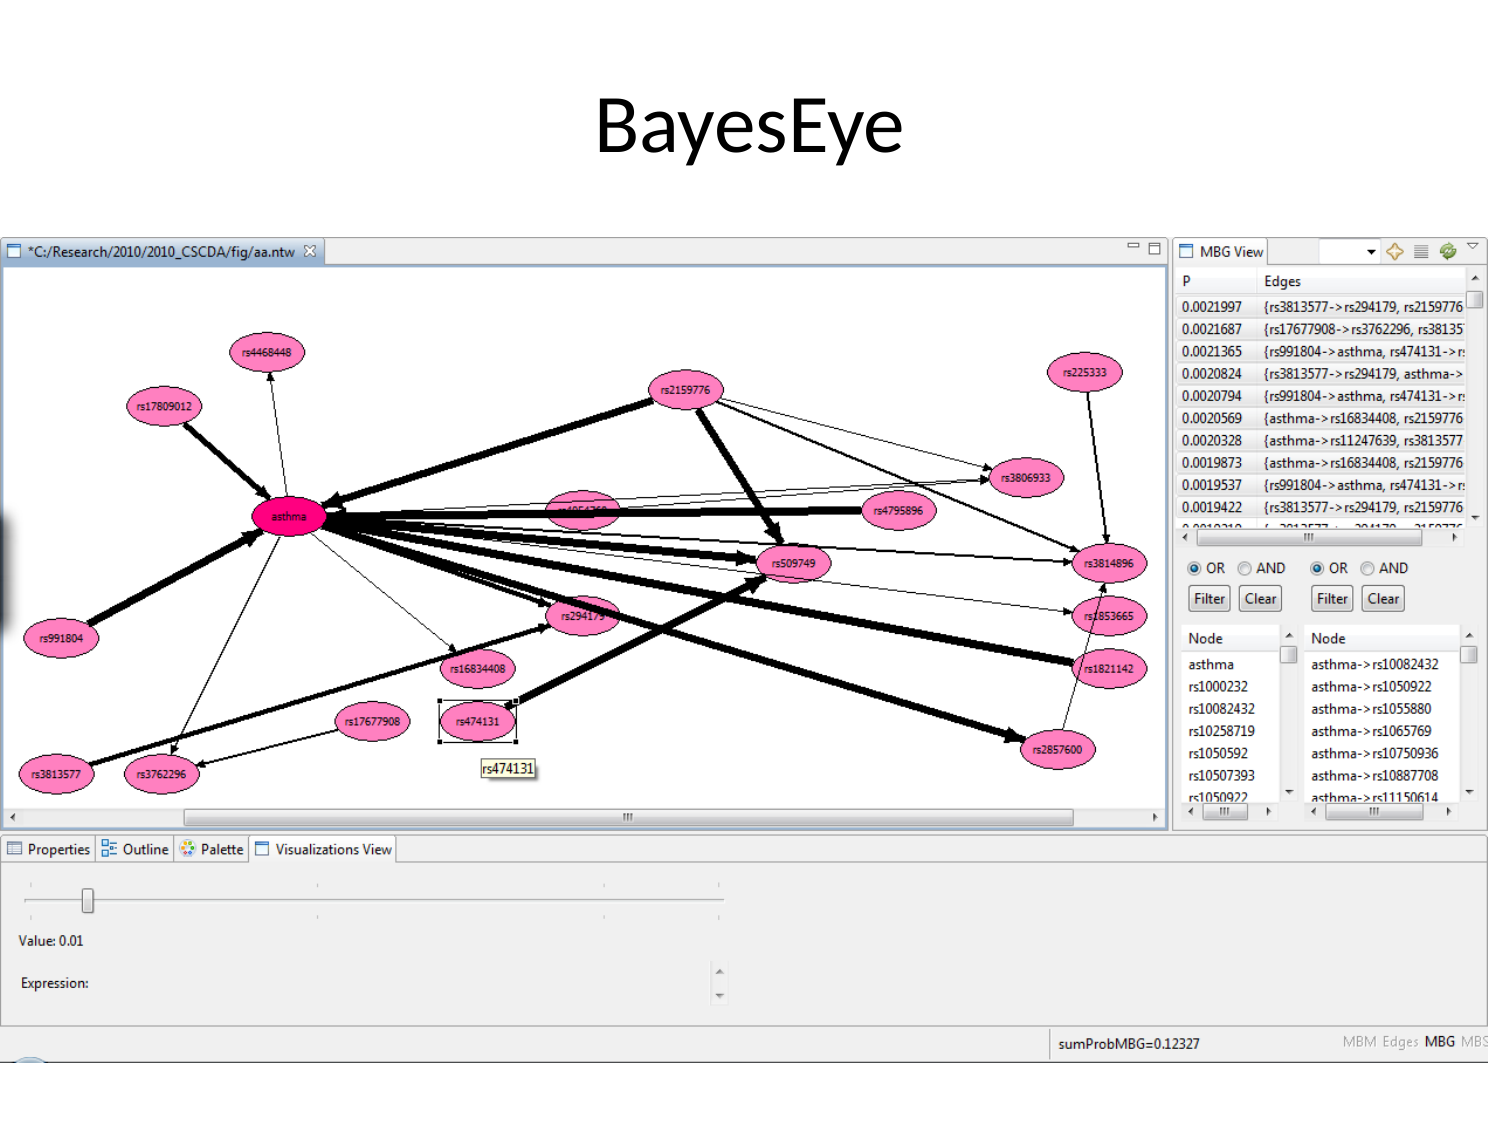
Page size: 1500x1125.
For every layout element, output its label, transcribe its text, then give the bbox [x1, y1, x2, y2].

picture [0, 237, 1488, 1063]
title BayesEye [74, 24, 1426, 213]
